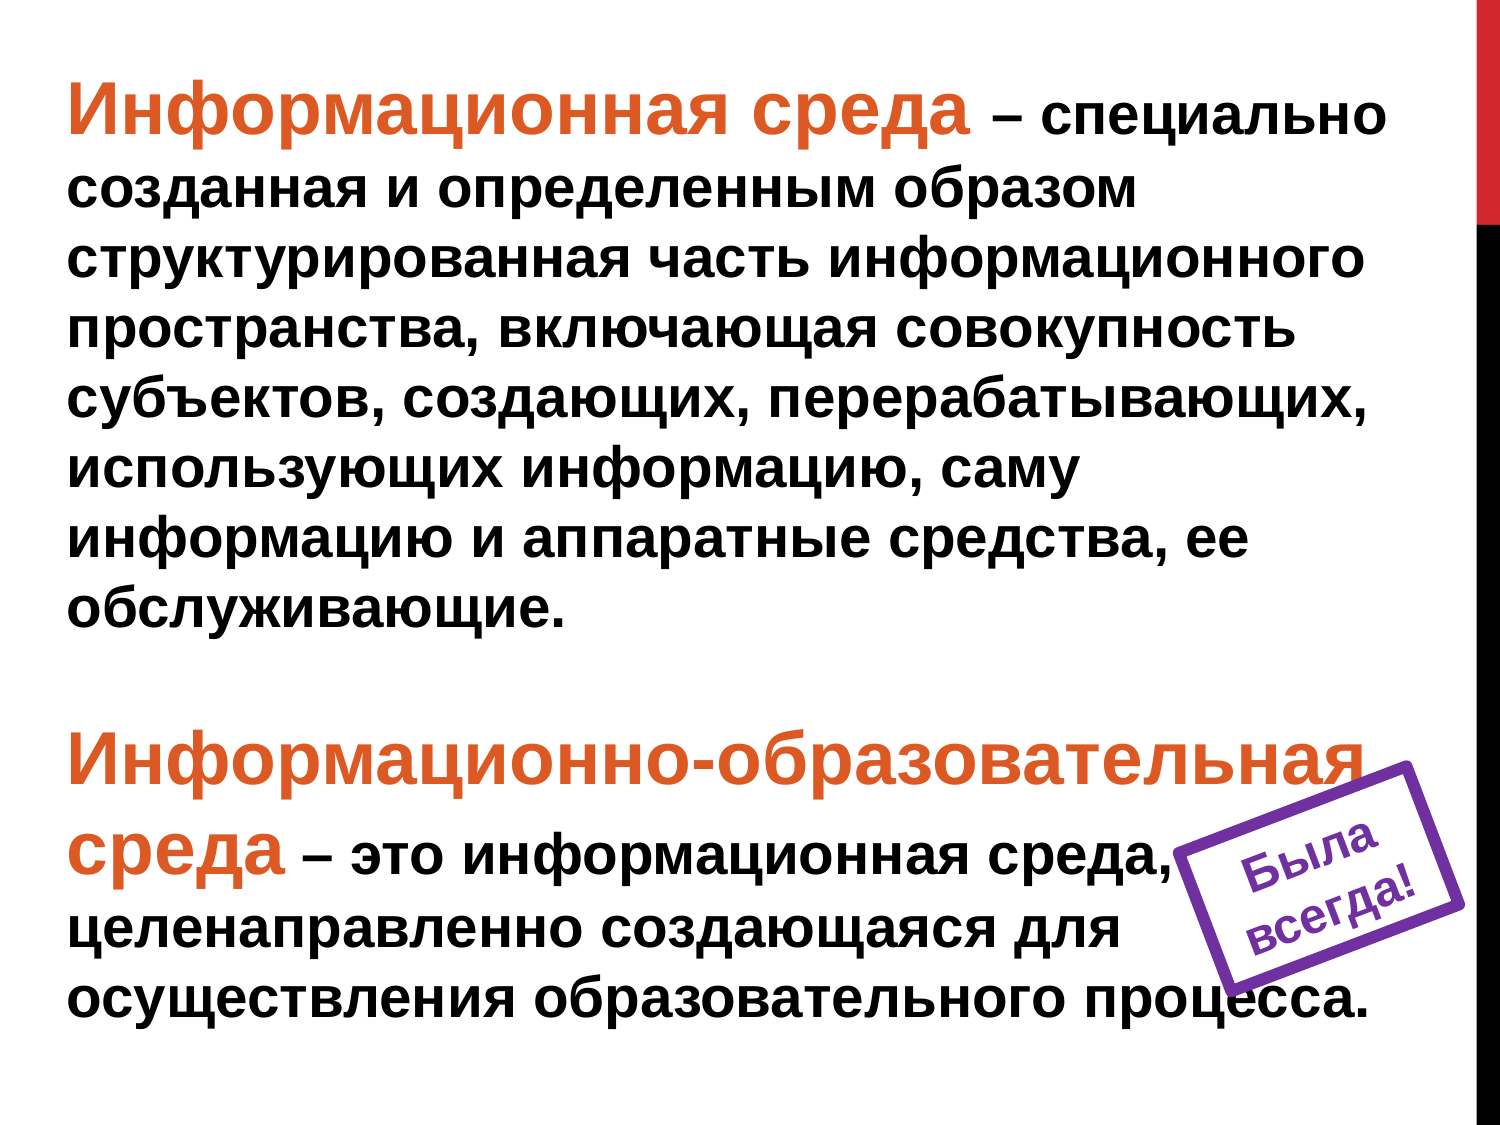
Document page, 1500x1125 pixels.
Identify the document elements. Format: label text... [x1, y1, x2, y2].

text_box Была всегда! [1176, 764, 1462, 994]
text_box Информационная среда – специально созданная и определенным образом структурированная часть информационного пространства, включающая совокупность субъектов, создающих, перерабатывающих, использующих информацию, саму информацию и аппаратные средства, ее обслуживающие. Информационно-образовательная среда – это информационная среда, целенаправленно создающаяся для осуществления образовательного процесса. [52, 52, 1430, 1037]
